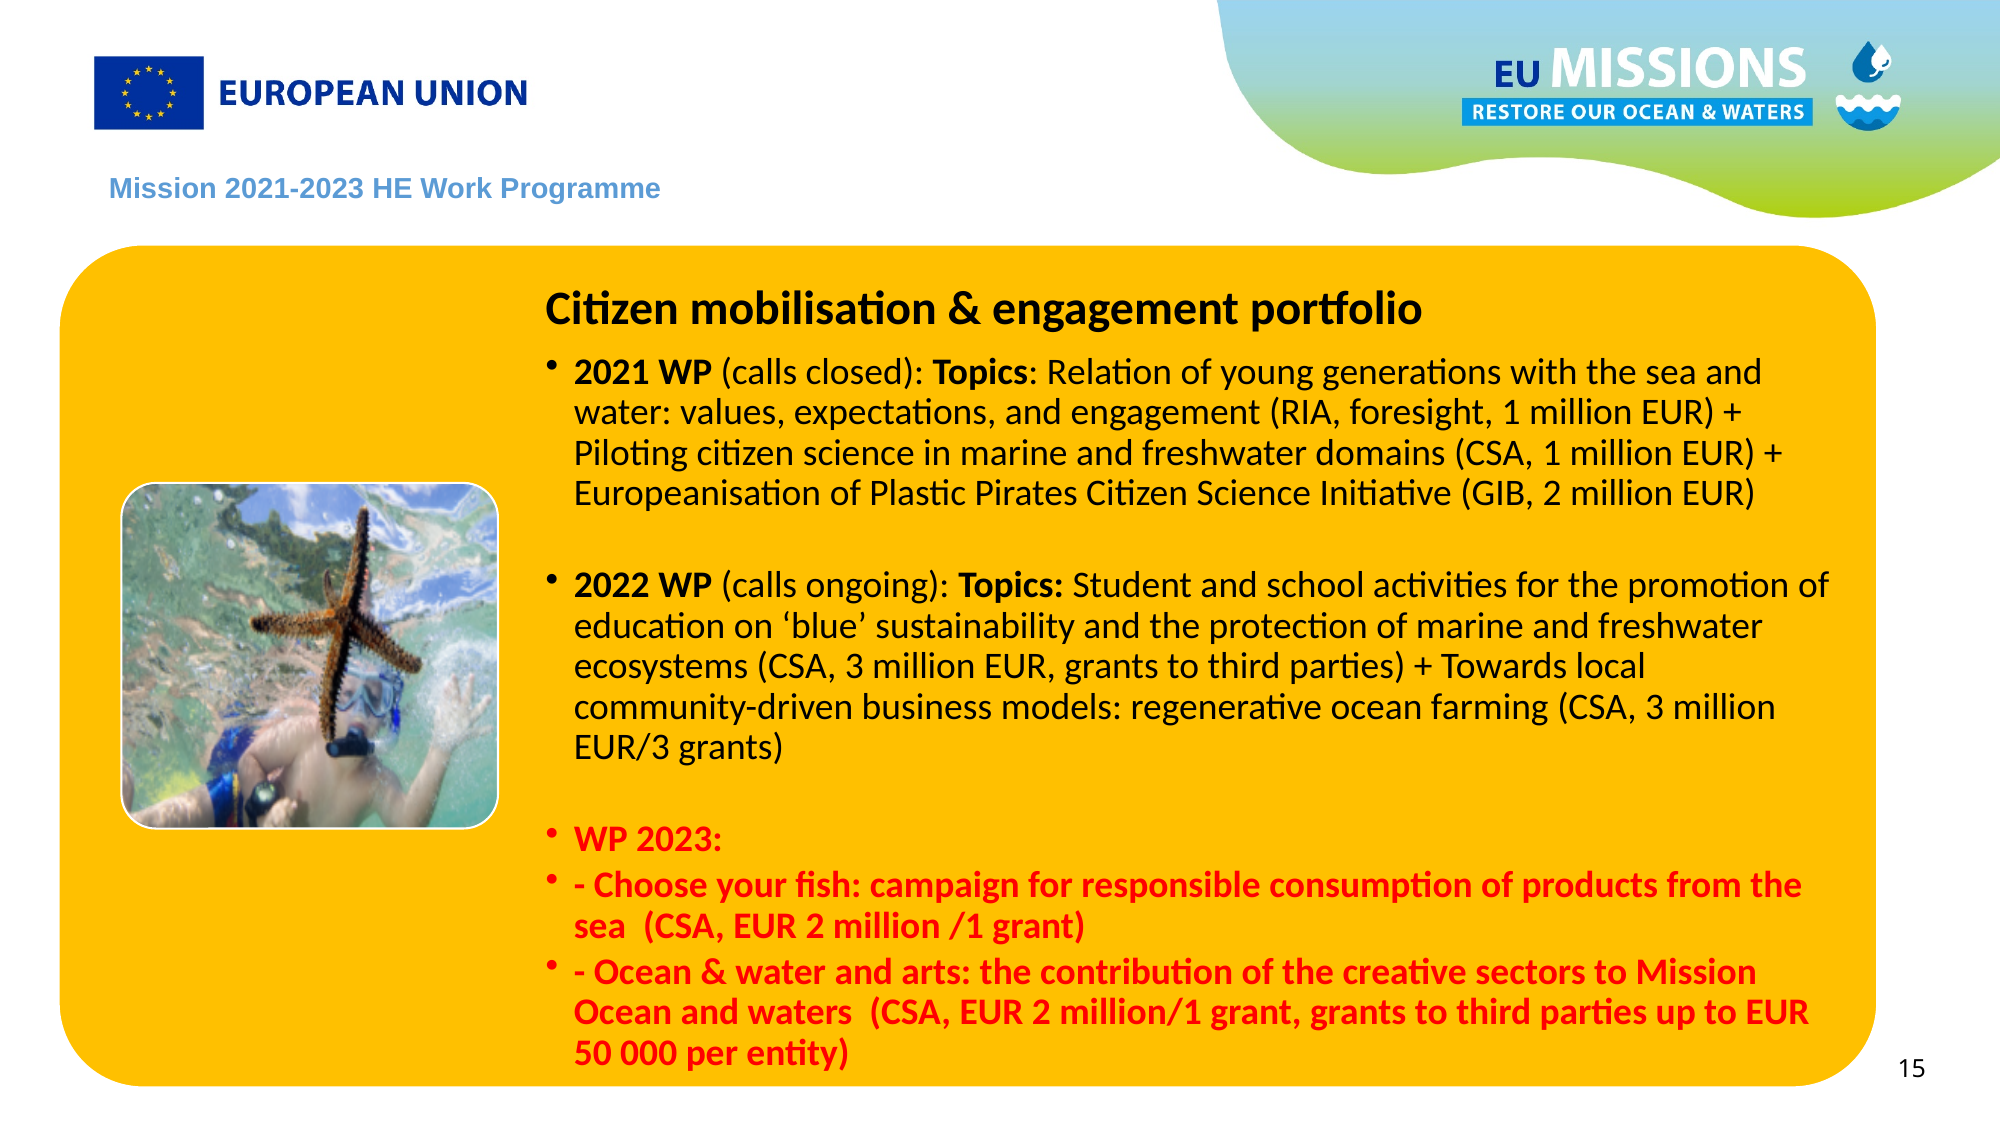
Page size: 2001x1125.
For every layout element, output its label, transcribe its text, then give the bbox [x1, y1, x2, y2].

picture [0, 0, 2000, 1125]
title Mission 2021-2023 HE Work Programme [94, 165, 1906, 245]
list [58, 244, 1878, 1088]
